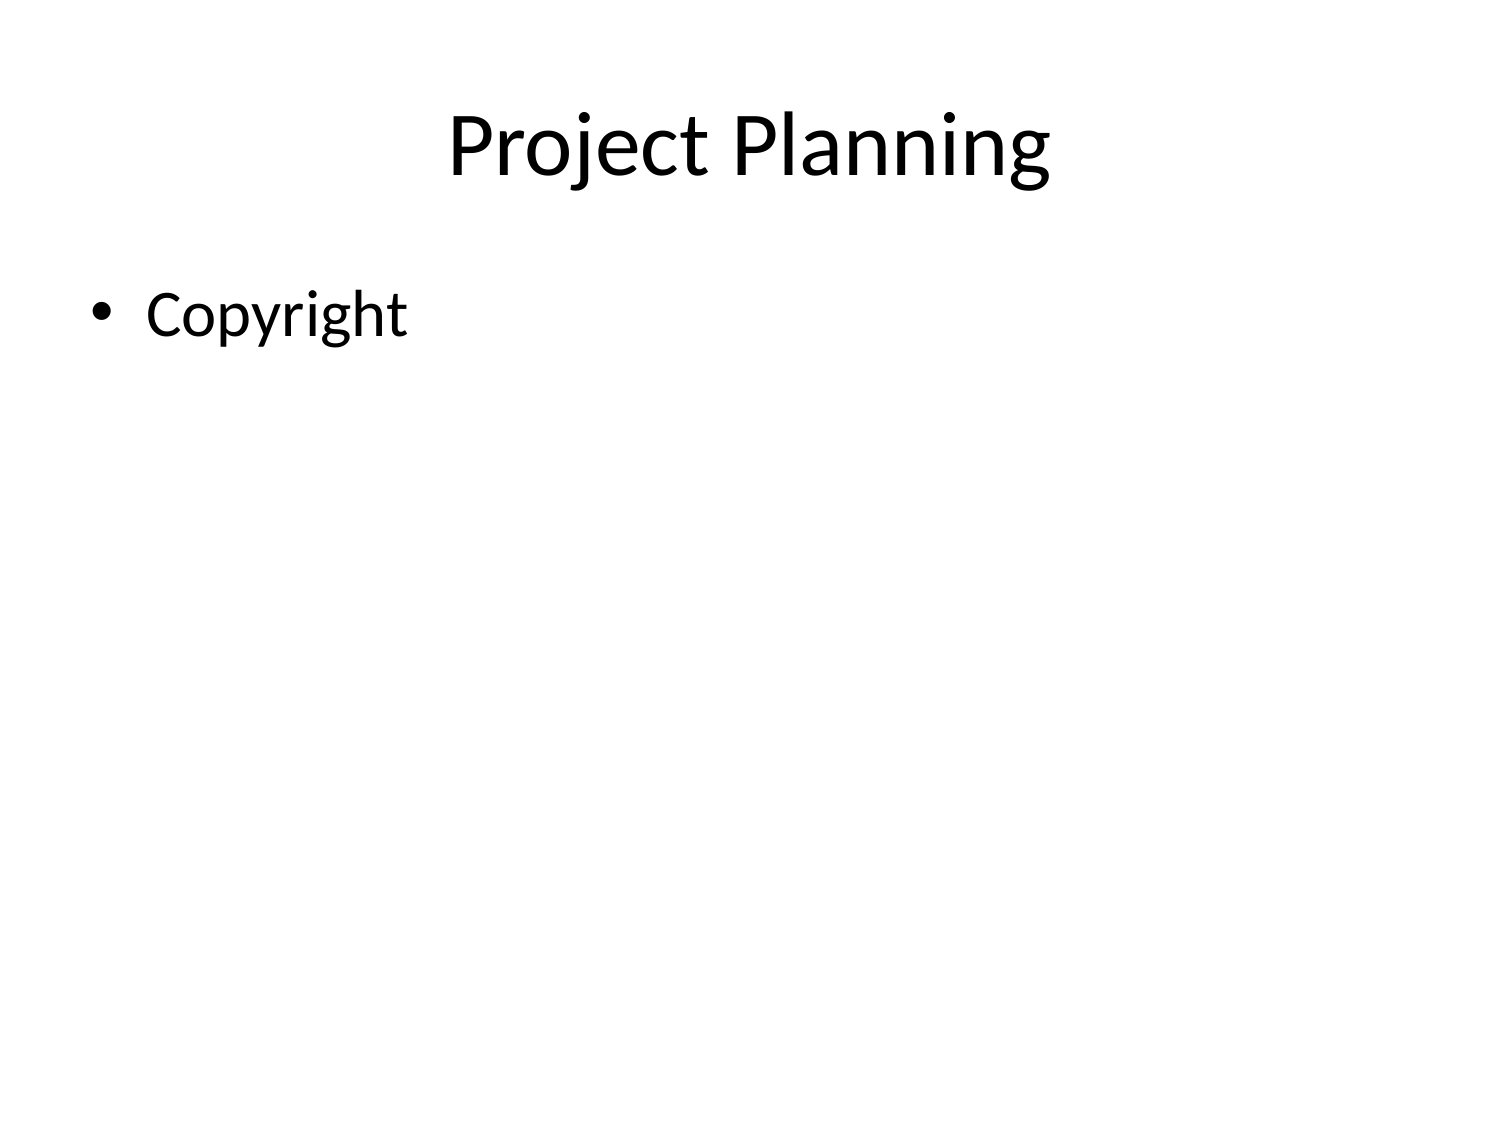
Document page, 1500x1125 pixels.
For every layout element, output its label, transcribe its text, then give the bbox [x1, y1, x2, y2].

list Copyright [75, 262, 1425, 1005]
title Project Planning [75, 45, 1425, 233]
